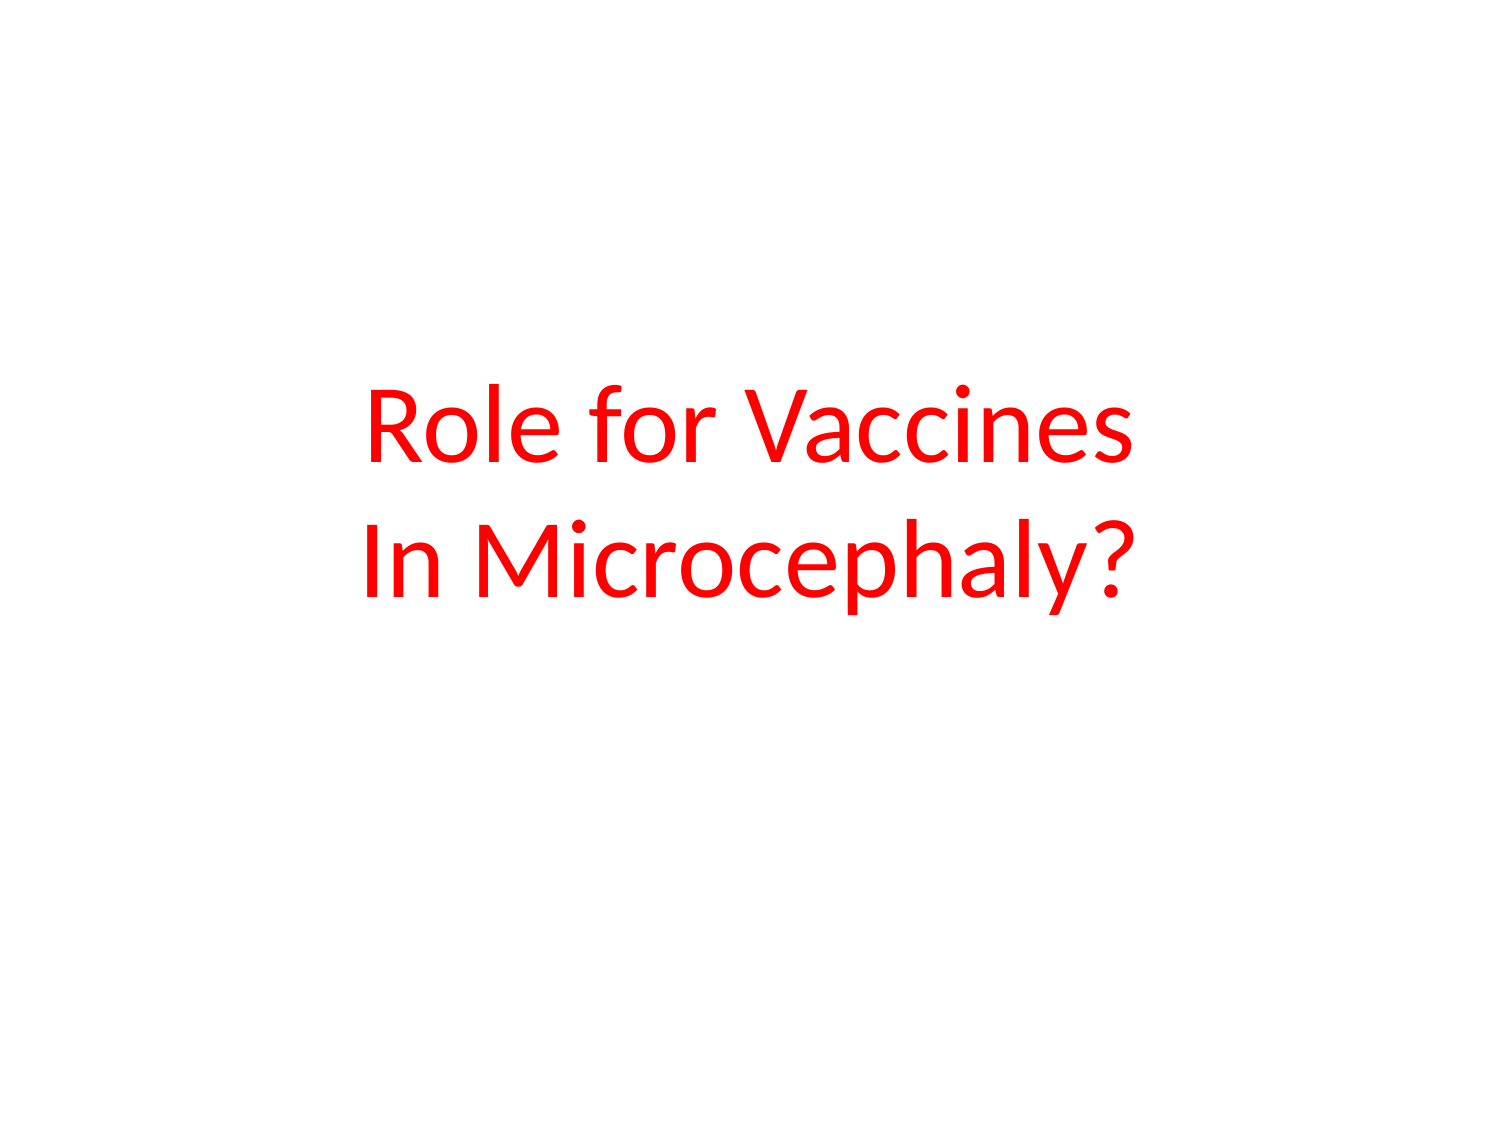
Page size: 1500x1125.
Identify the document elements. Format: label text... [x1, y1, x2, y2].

text_box Role for Vaccines In Microcephaly? [343, 342, 1157, 628]
